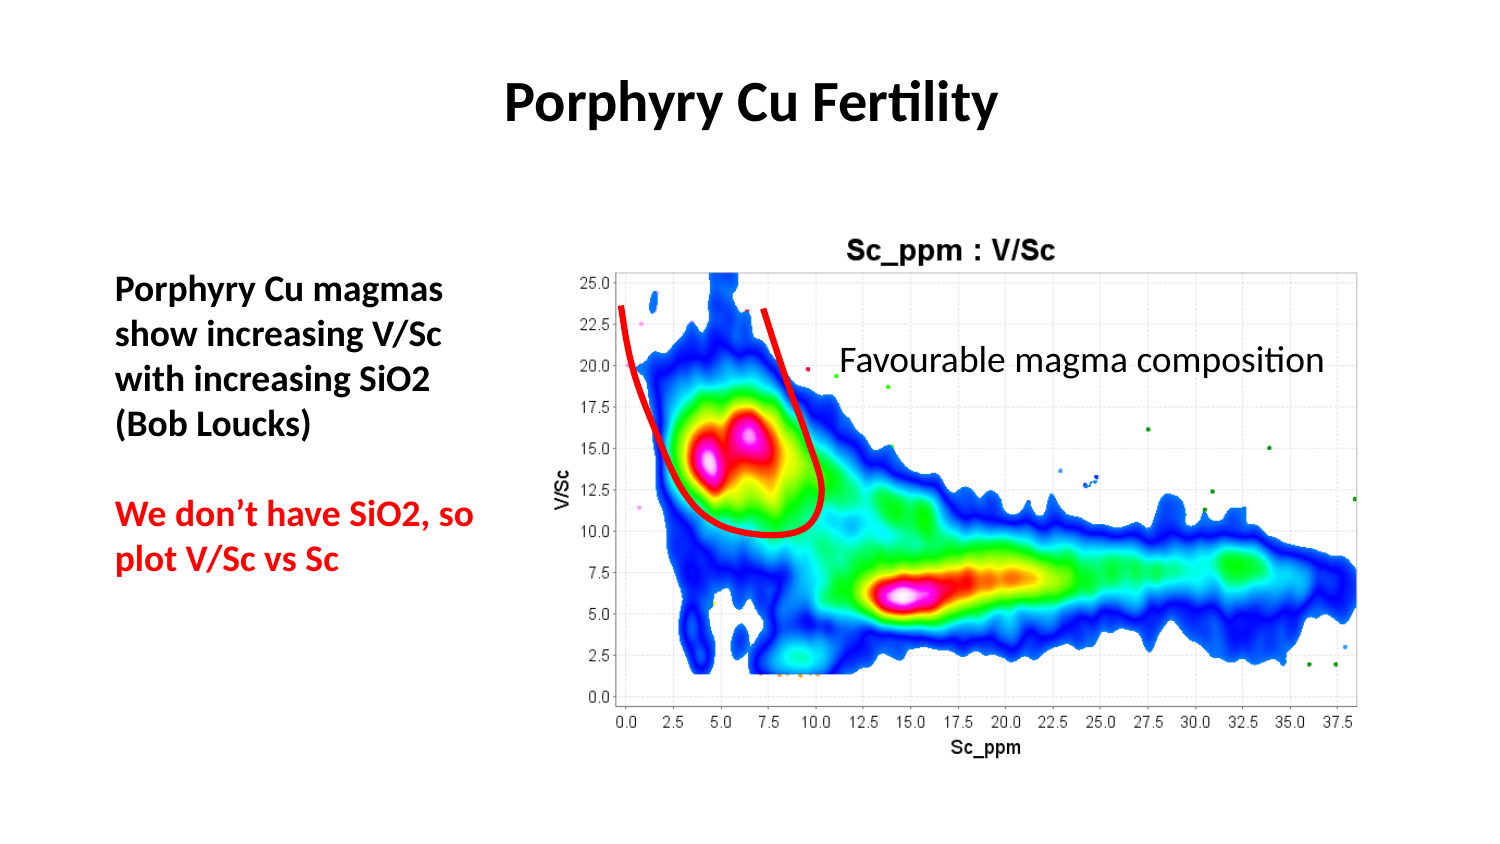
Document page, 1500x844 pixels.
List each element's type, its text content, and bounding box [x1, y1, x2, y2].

text_box Porphyry Cu Fertility [135, 56, 1369, 141]
text_box Porphyry Cu magmas show increasing V/Sc with increasing SiO2 (Bob Loucks) We don’t have SiO2, so plot V/Sc vs Sc [100, 256, 514, 632]
picture [537, 230, 1365, 767]
